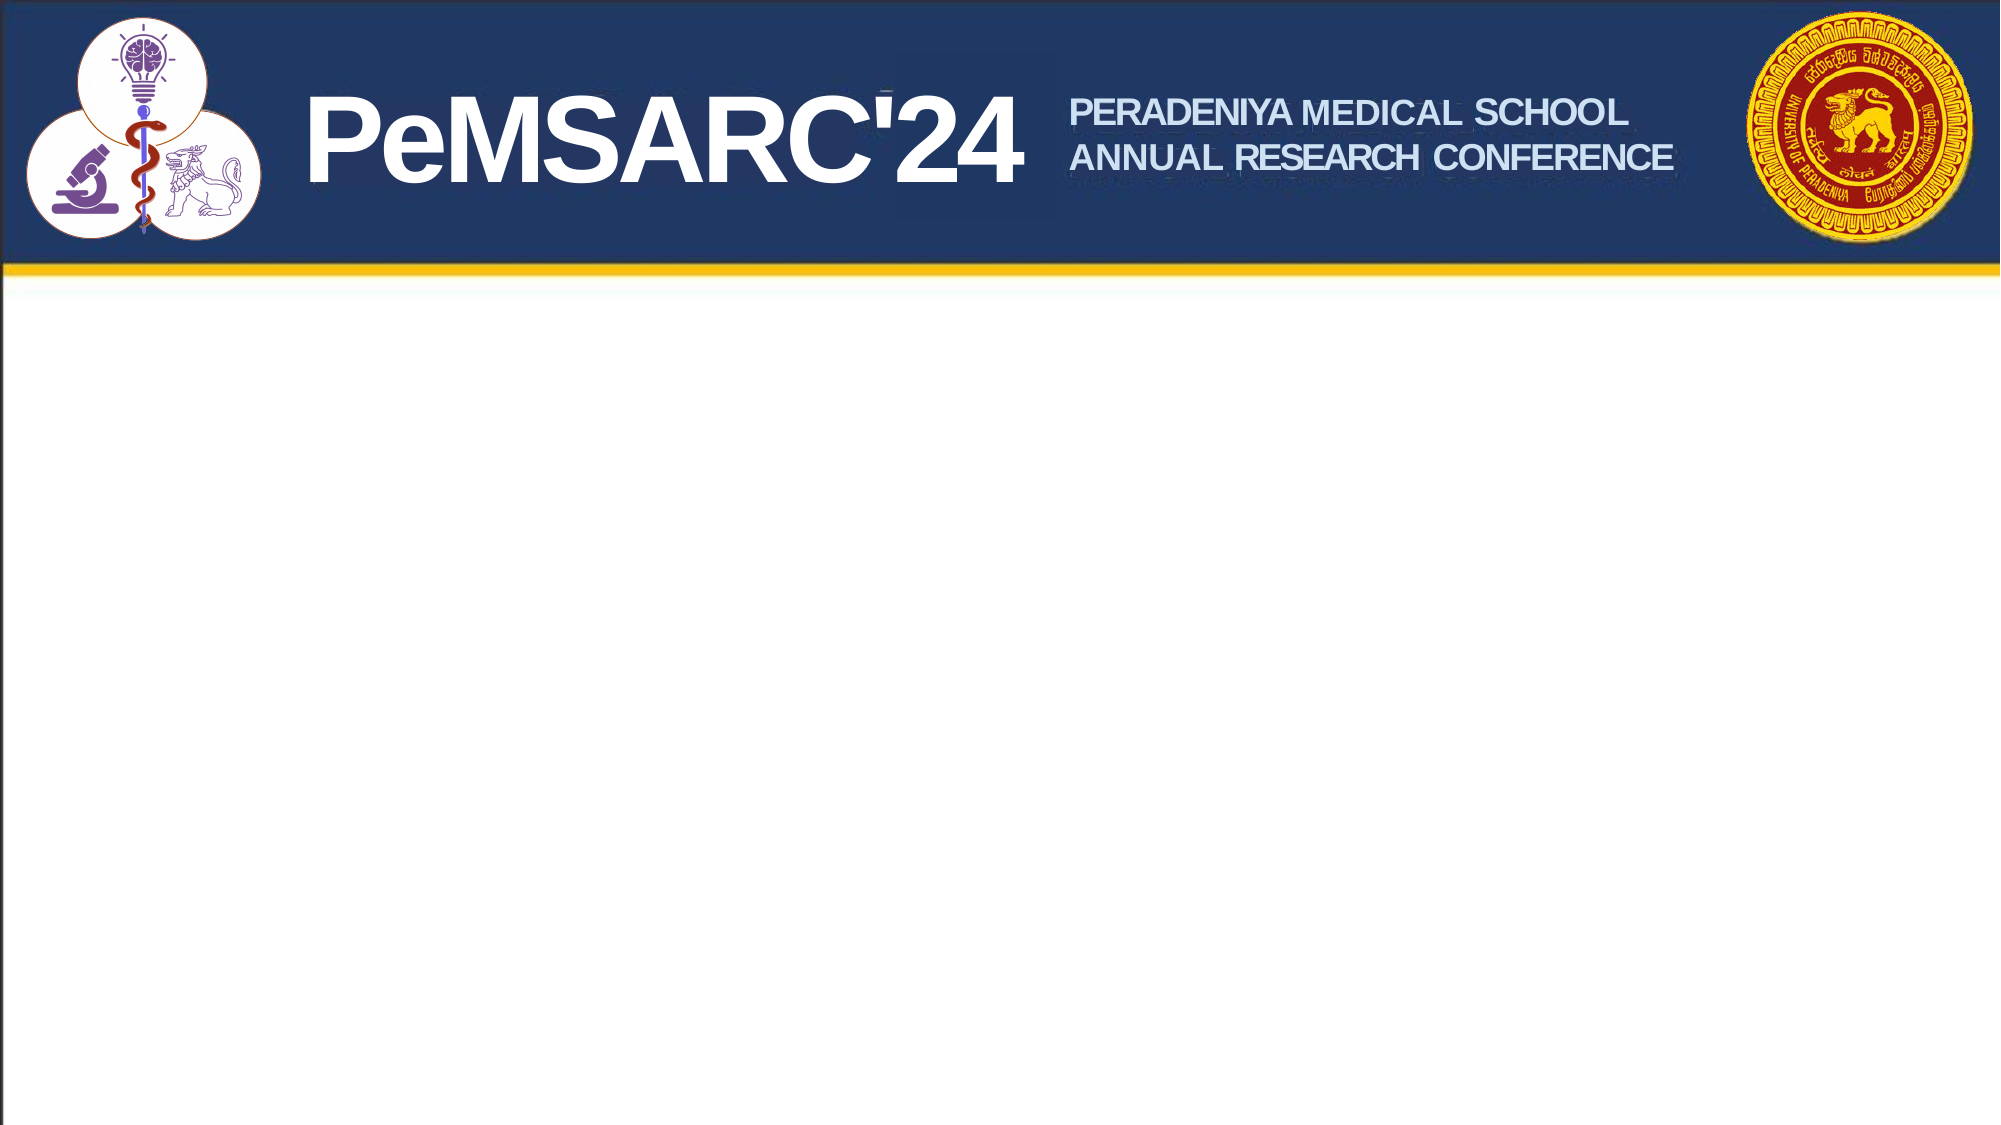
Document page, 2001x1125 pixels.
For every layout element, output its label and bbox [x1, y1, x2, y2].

picture [0, 0, 2000, 1125]
text_box [10, 0, 1974, 265]
